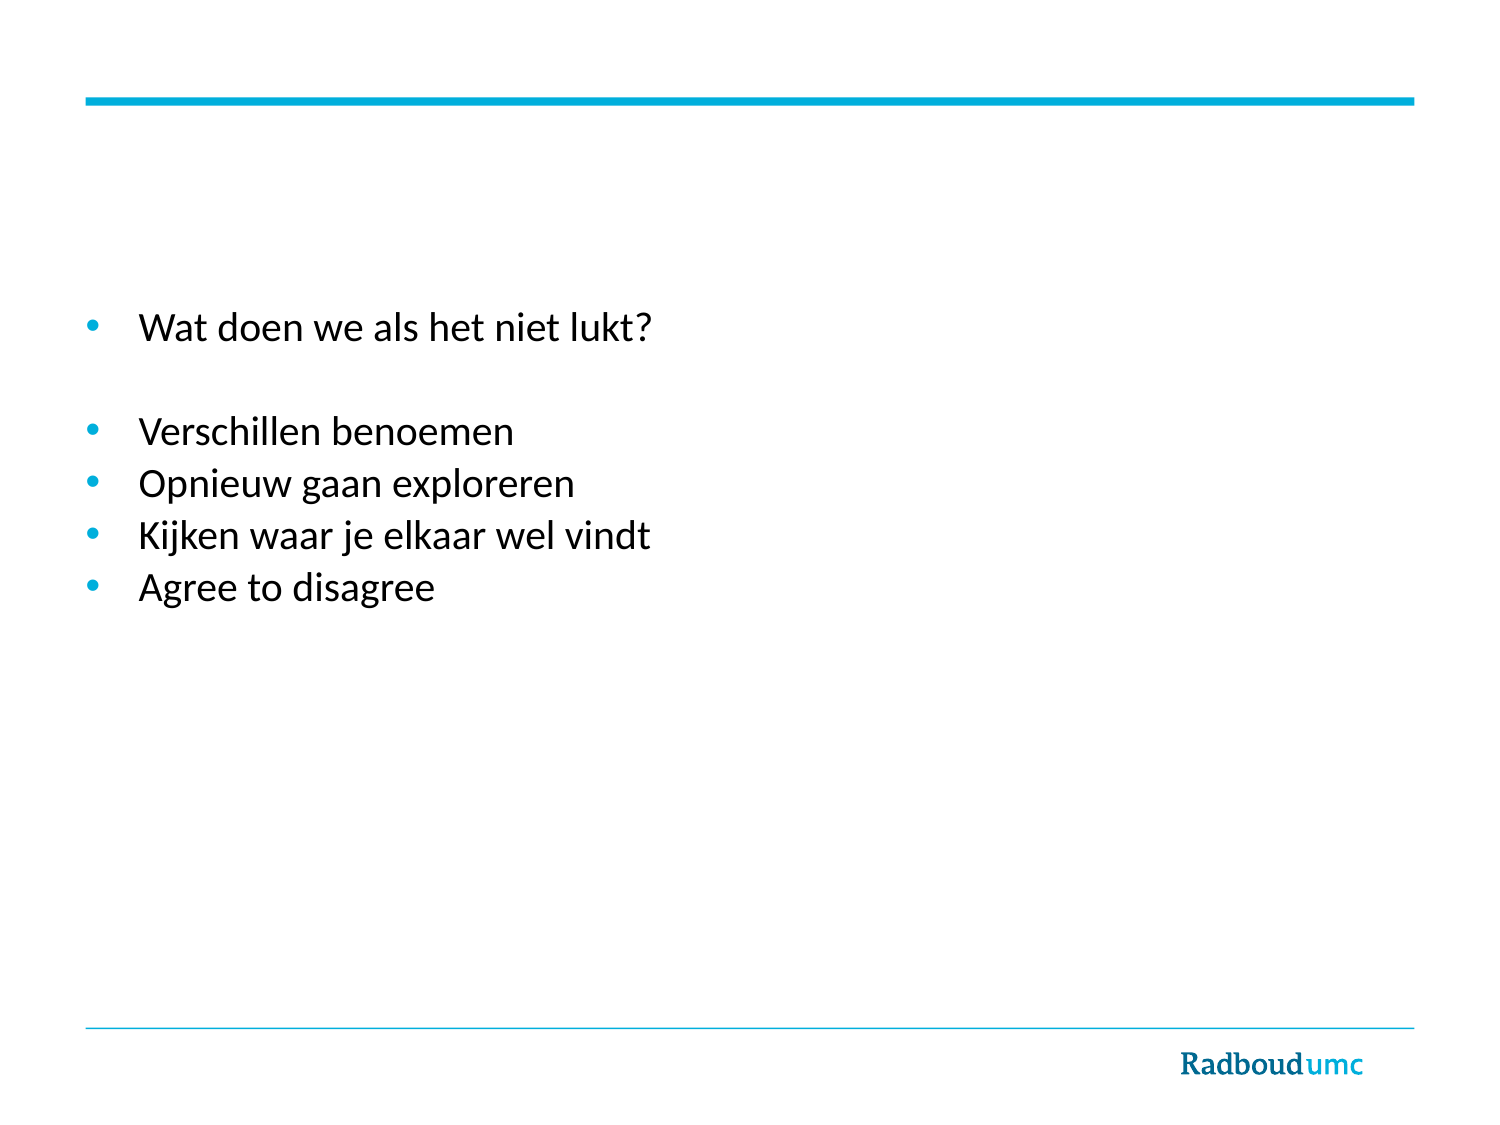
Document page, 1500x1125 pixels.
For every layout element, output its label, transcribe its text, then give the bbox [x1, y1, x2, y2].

list Wat doen we als het niet lukt? Verschillen benoemen Opnieuw gaan exploreren Kijken waar je elkaar wel vindt Agree to disagree [85, 297, 1415, 975]
